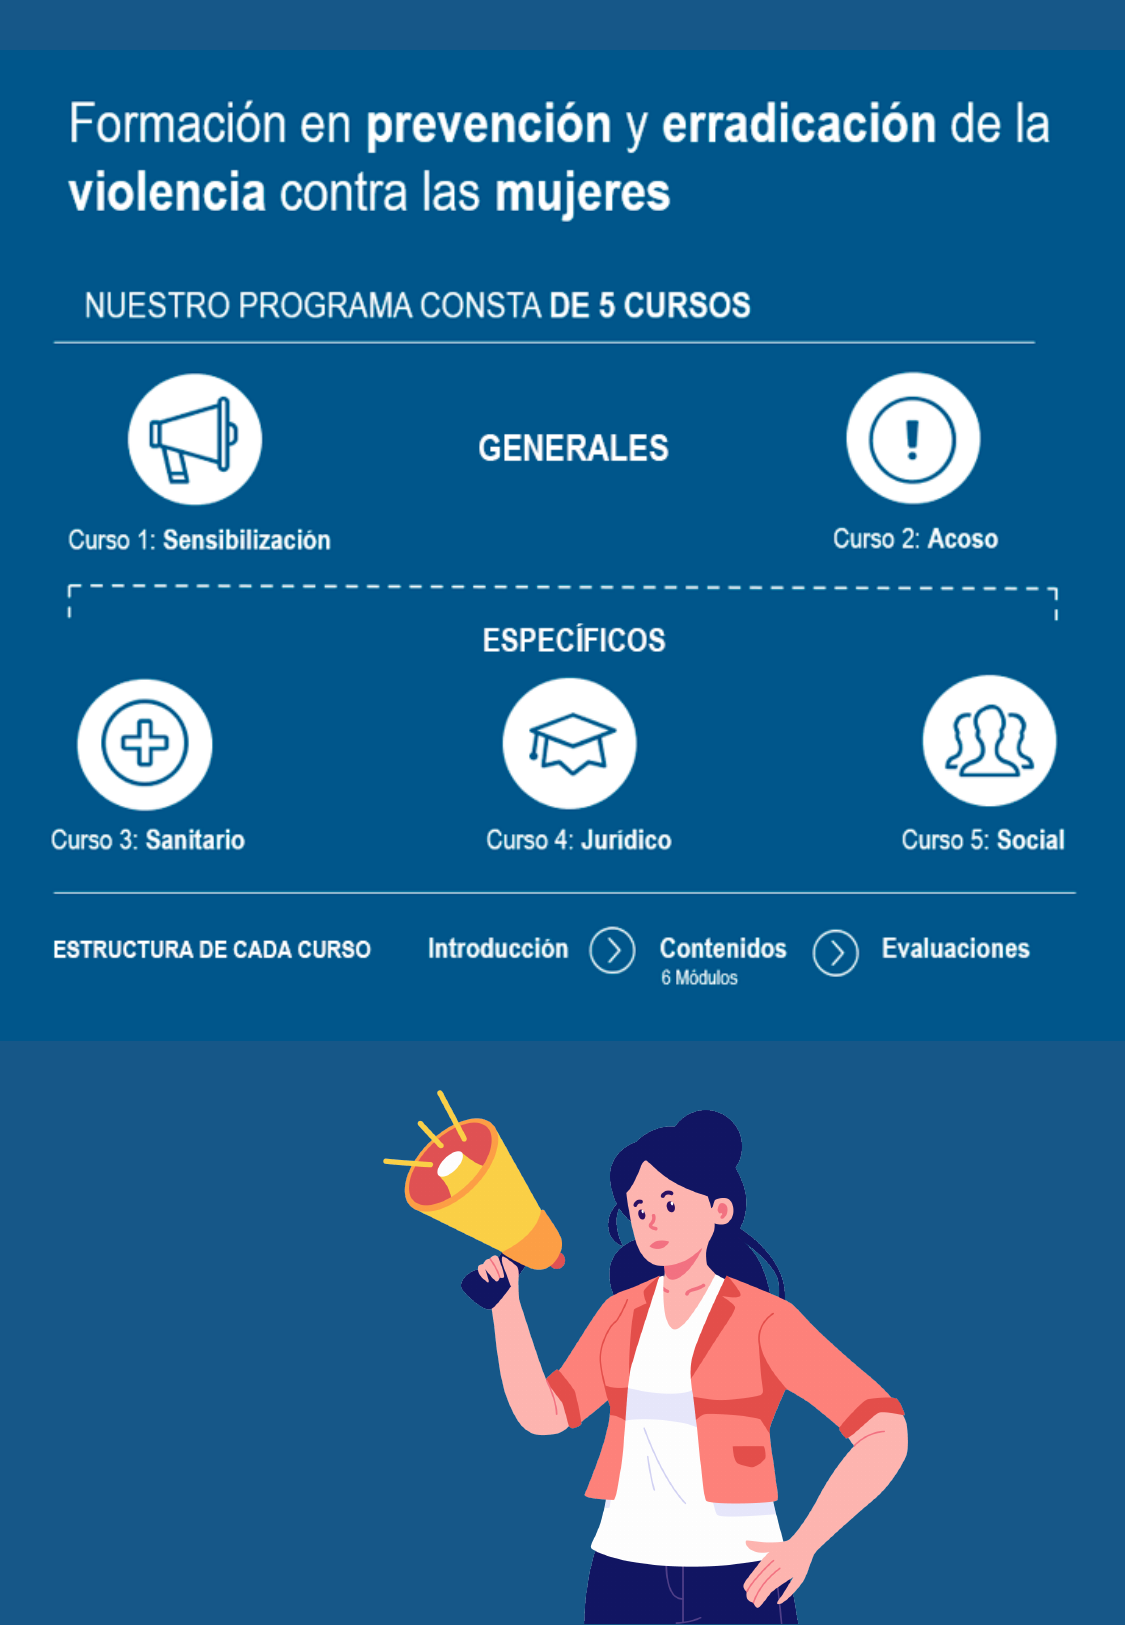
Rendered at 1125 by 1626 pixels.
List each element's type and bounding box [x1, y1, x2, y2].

picture [383, 1090, 908, 1624]
text_box [0, 1041, 1125, 1625]
picture [0, 50, 1125, 1041]
text_box [0, 0, 1125, 50]
